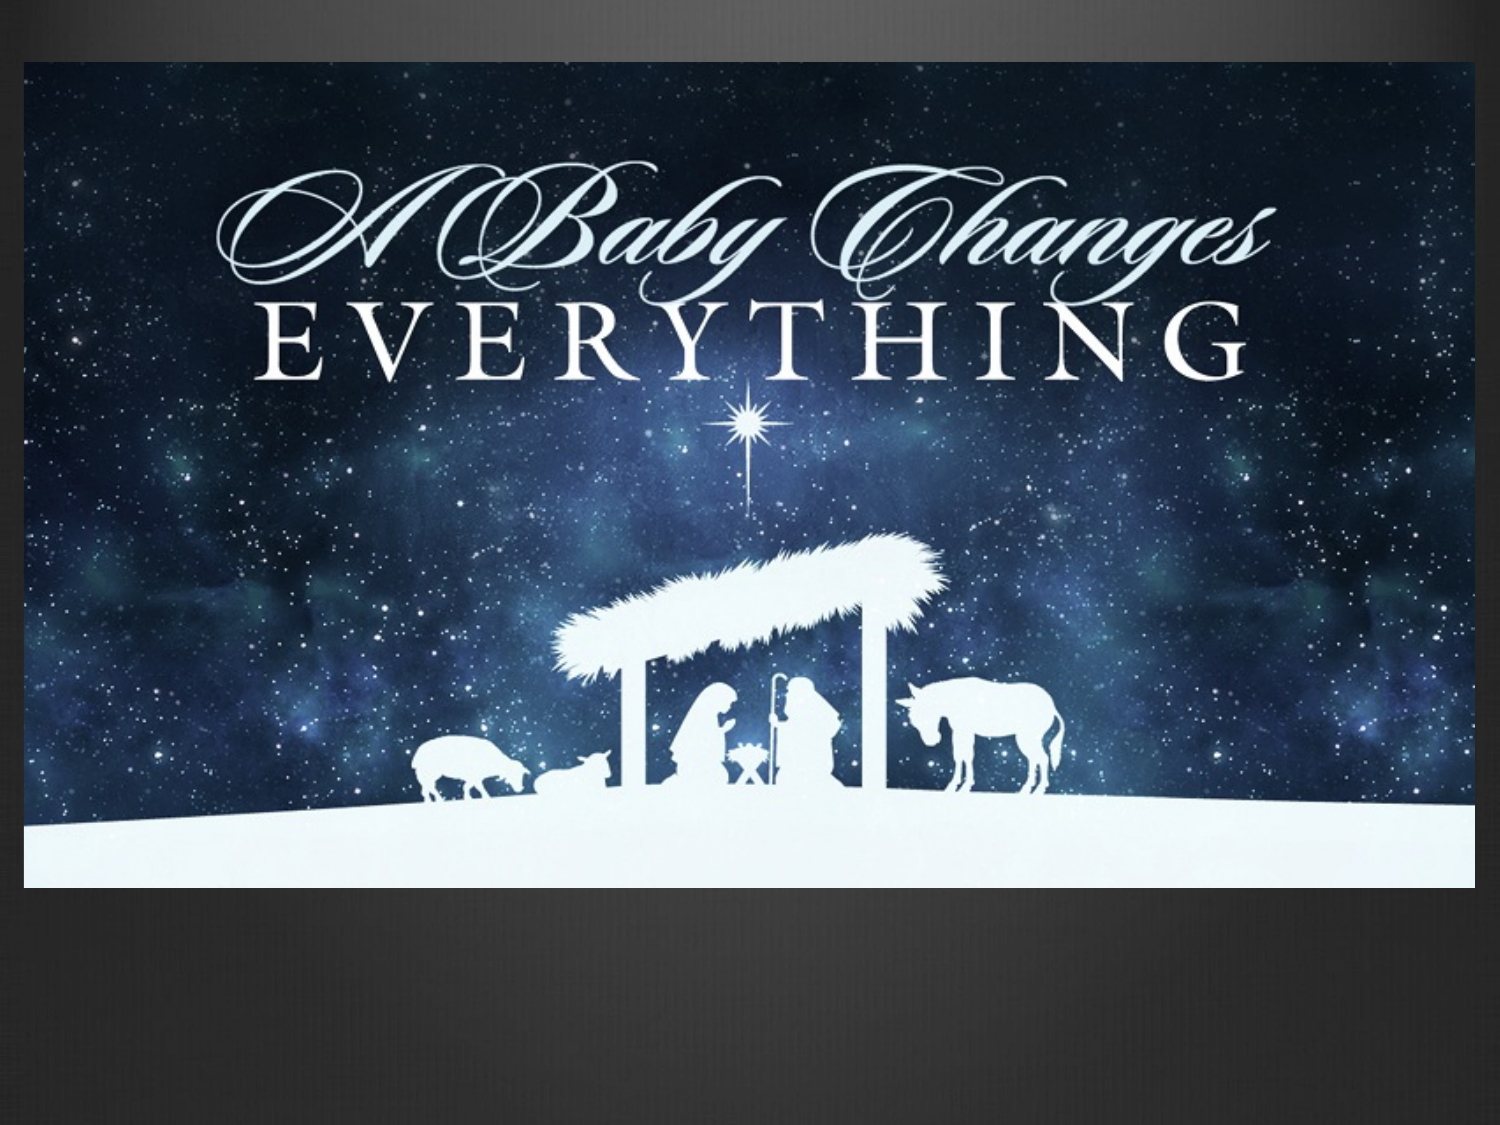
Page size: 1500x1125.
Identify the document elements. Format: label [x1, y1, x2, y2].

picture [23, 62, 1475, 888]
